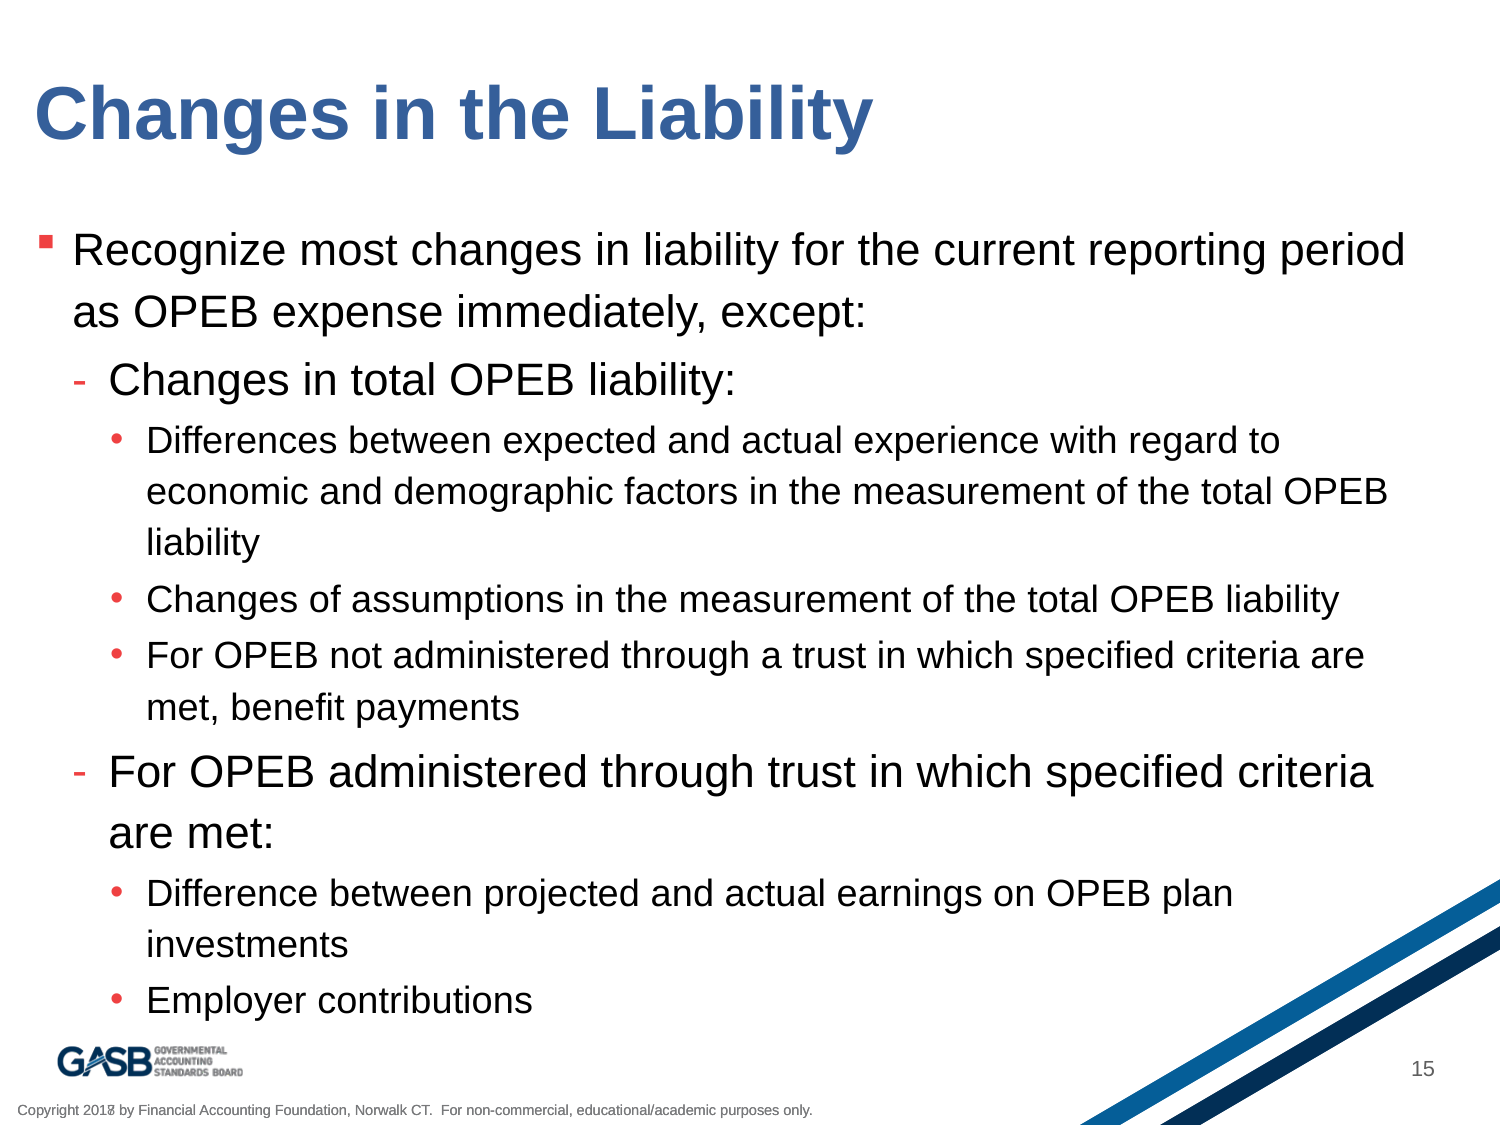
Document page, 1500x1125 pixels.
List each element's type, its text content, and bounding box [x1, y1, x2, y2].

picture [56, 1039, 593, 1081]
slide_number 15 [1345, 1042, 1500, 1093]
list Recognize most changes in liability for the current reporting period as OPEB expense immediately, except: Changes in total OPEB liability: Differences between expected and actual experience with regard to economic and demographic factors in the measurement of the total OPEB liability Changes of assumptions in the measurement of the total OPEB liability For OPEB not administered through a trust in which specified criteria are met, benefit payments For OPEB administered through trust in which specified criteria are met: Difference between projected and actual earnings on OPEB plan investments Employer contributions [19, 206, 1425, 1030]
title Changes in the Liability [19, 42, 1444, 191]
picture [981, 865, 1500, 1125]
